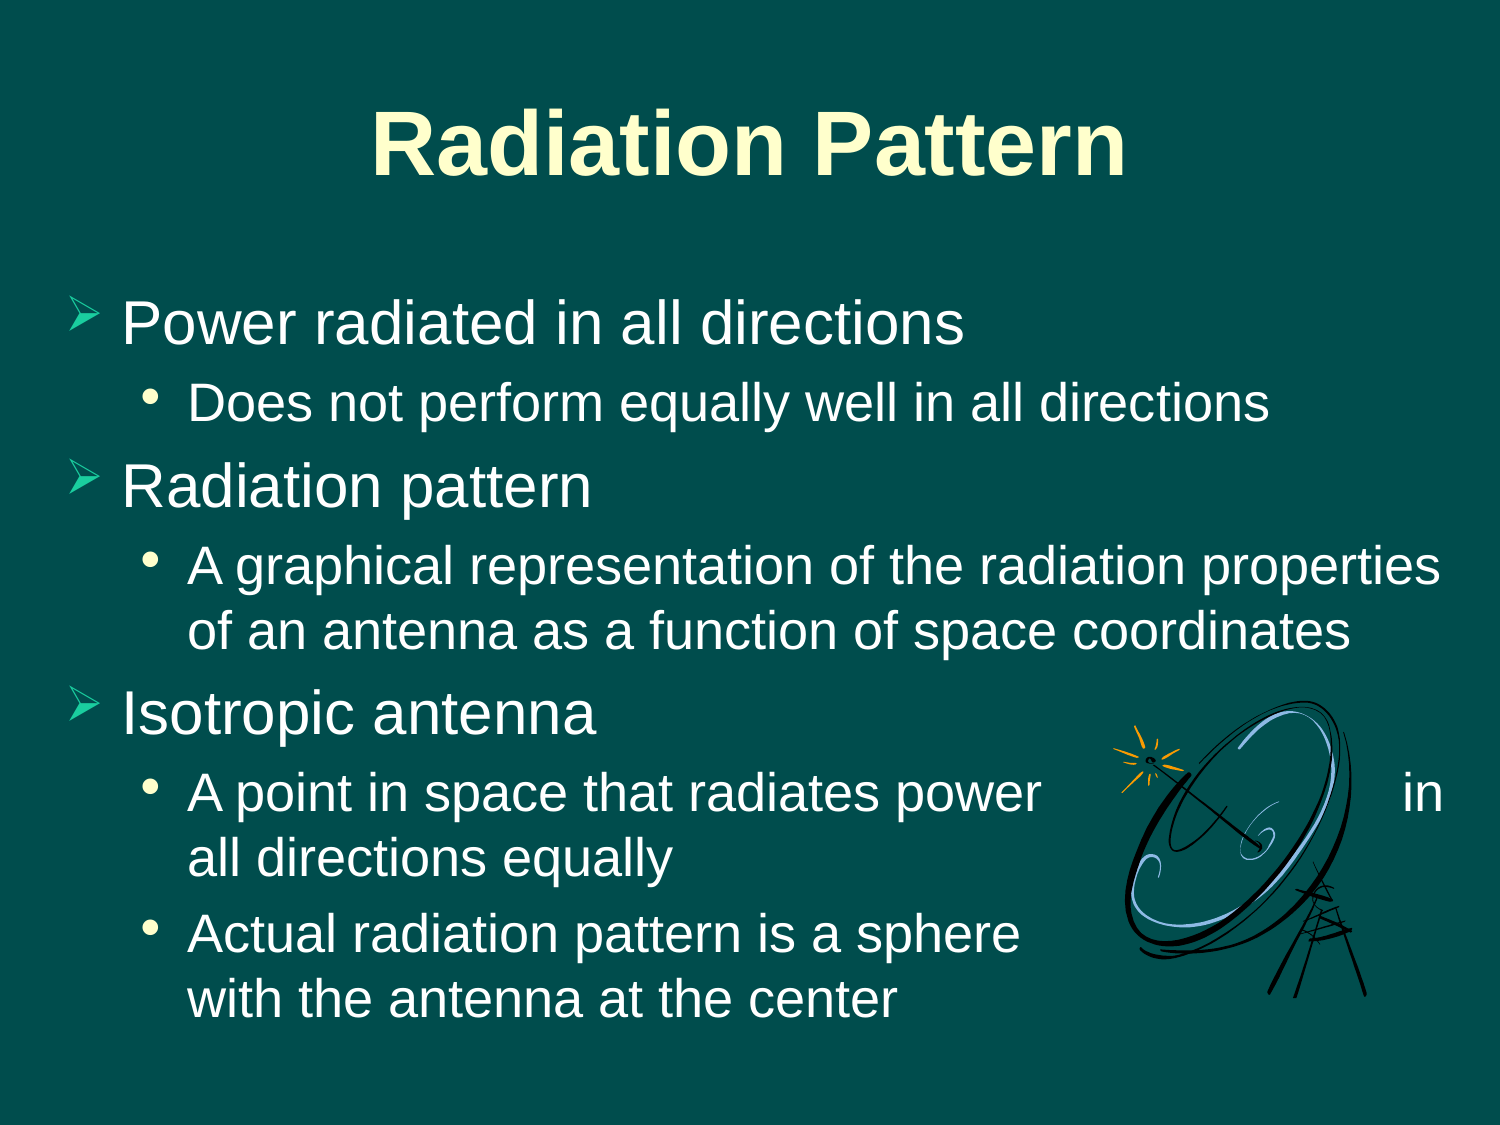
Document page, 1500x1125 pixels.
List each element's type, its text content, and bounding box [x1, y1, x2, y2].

picture [1112, 699, 1368, 999]
title Radiation Pattern [74, 45, 1426, 233]
list Power radiated in all directions Does not perform equally well in all directions Radiation pattern A graphical representation of the radiation properties of an antenna as a function of space coordinates Isotropic antenna A point in space that radiates power in all directions equally Actual radiation pattern is a sphere with the antenna at the center [49, 274, 1463, 1051]
